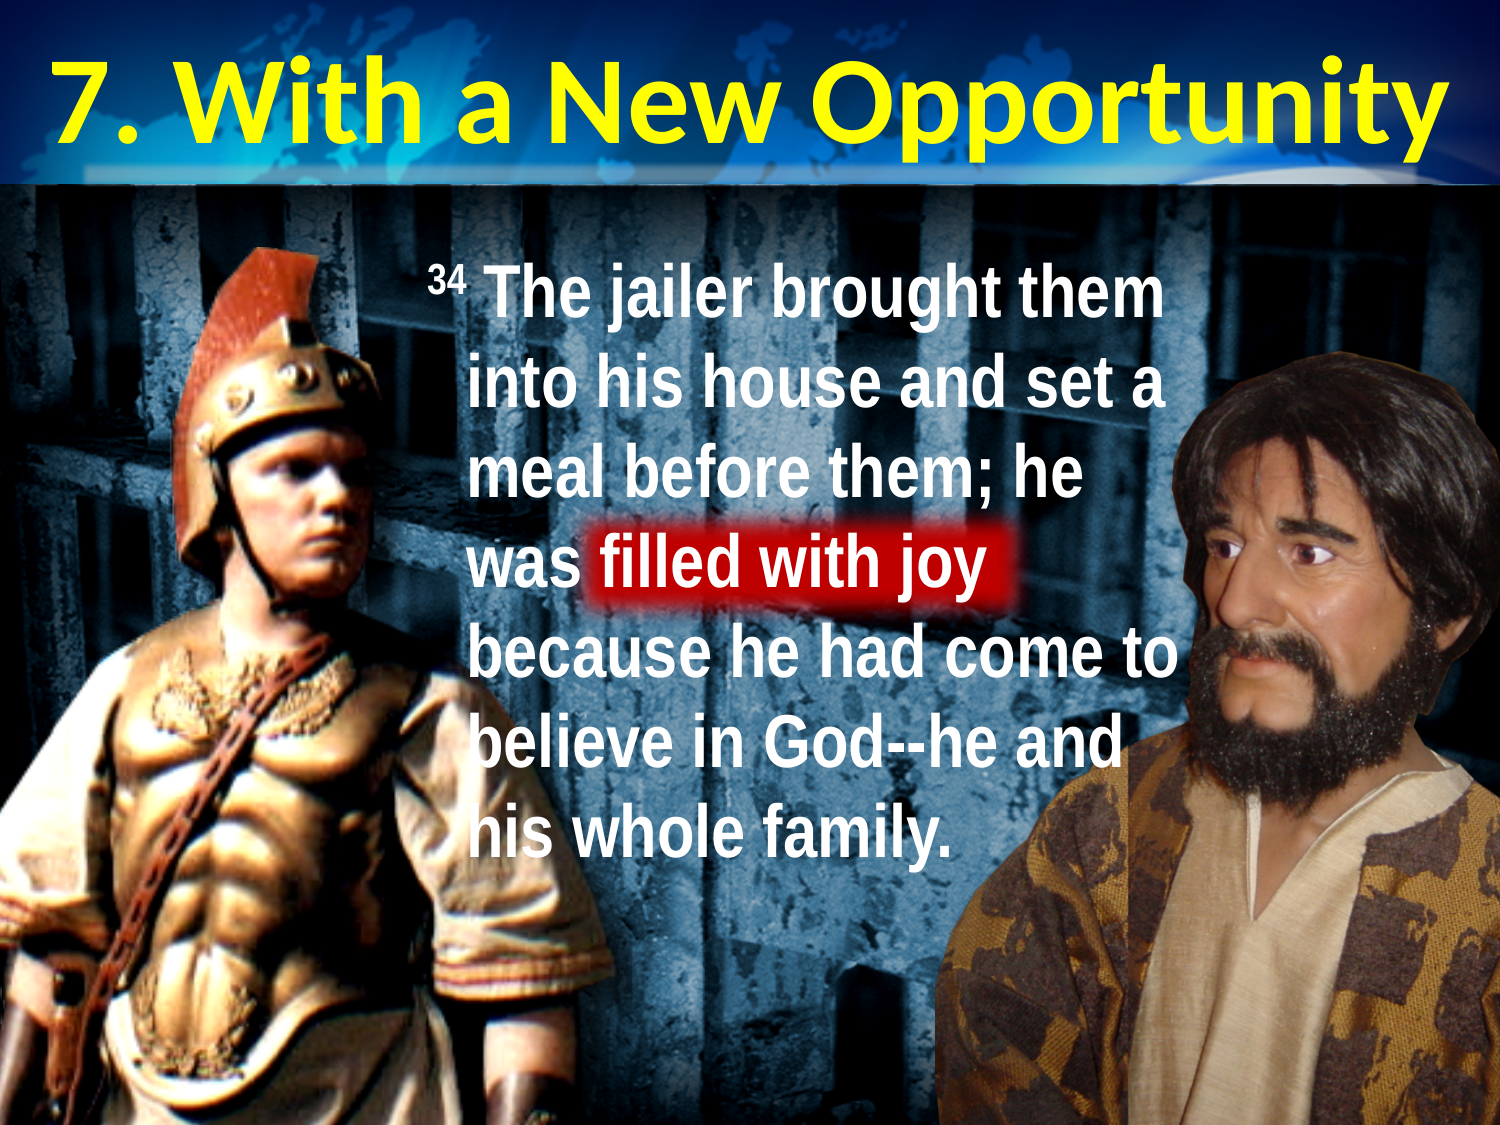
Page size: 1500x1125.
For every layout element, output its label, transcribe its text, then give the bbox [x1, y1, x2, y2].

title 7. With a New Opportunity [0, 0, 1500, 184]
text_box [81, 164, 1418, 183]
picture [0, 184, 1500, 1125]
